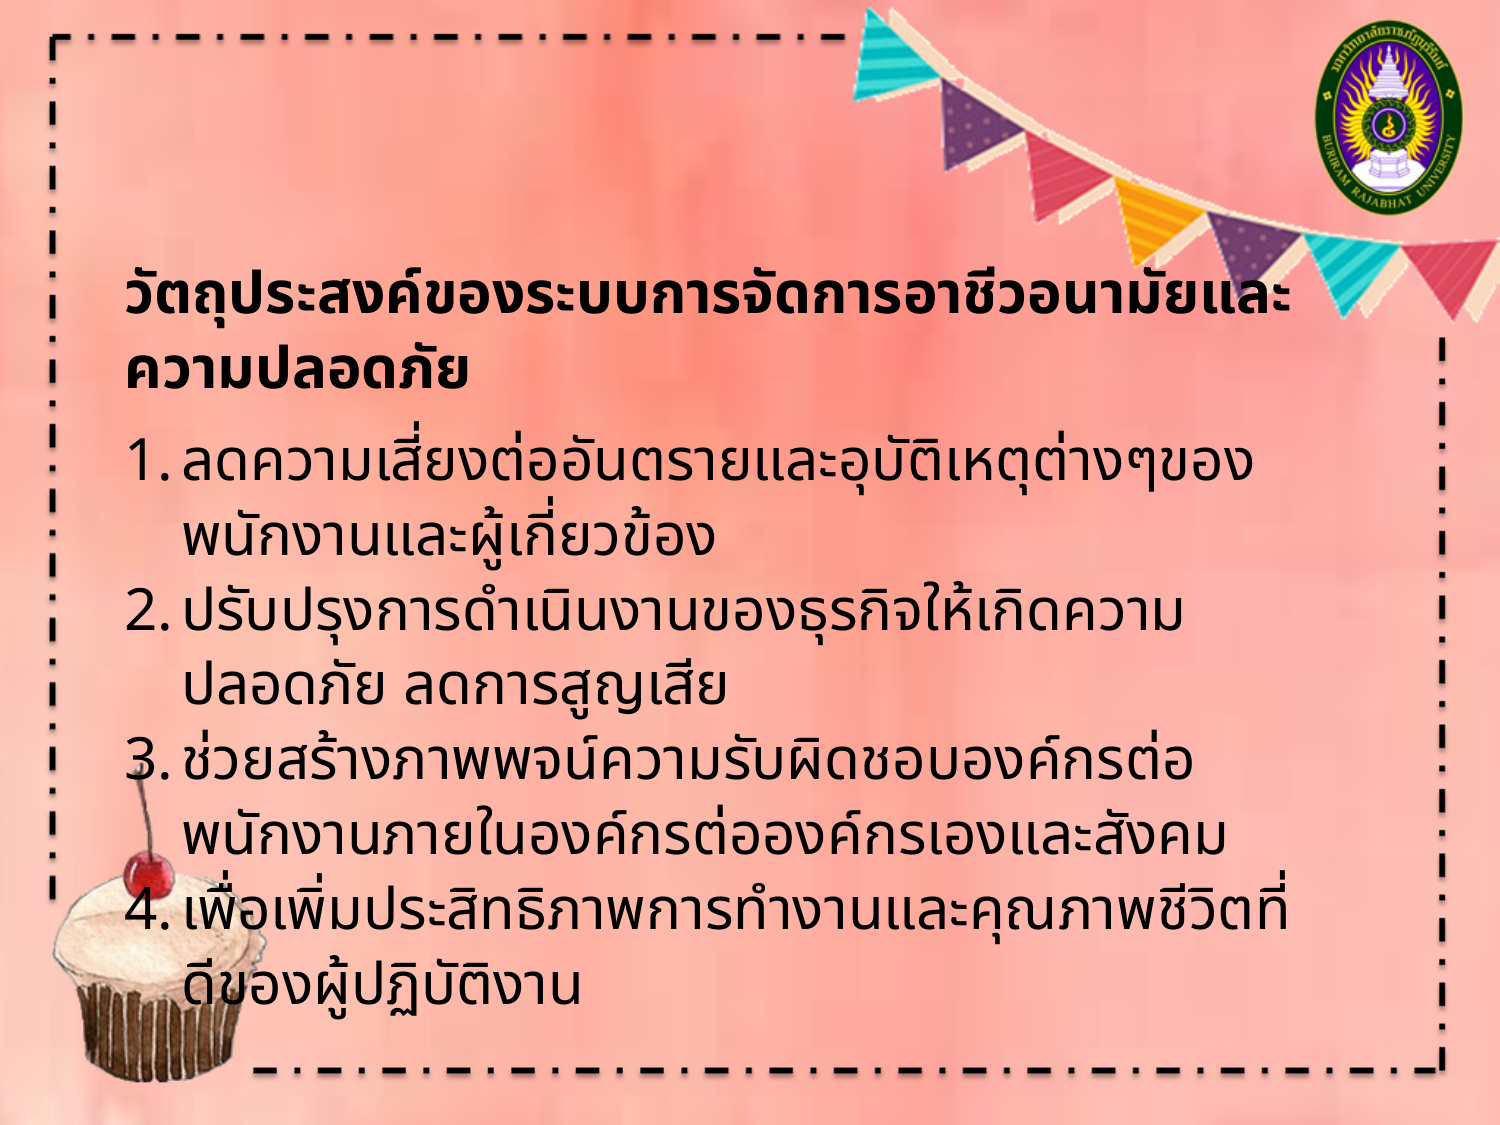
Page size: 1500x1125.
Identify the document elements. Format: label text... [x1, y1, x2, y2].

text_box วัตถุประสงค์ของระบบการจัดการอาชีวอนามัยและความปลอดภัย ลดความเสี่ยงต่ออันตรายและอุบัติเหตุต่างๆของพนักงานและผู้เกี่ยวข้อง ปรับปรุงการดำเนินงานของธุรกิจให้เกิดความปลอดภัย ลดการสูญเสีย ช่วยสร้างภาพพจน์ความรับผิดชอบองค์กรต่อพนักงานภายในองค์กรต่อองค์กรเองและสังคม เพื่อเพิ่มประสิทธิภาพการทำงานและคุณภาพชีวิตที่ดีของผู้ปฏิบัติงาน [109, 243, 1339, 1024]
picture [0, 0, 1500, 1125]
